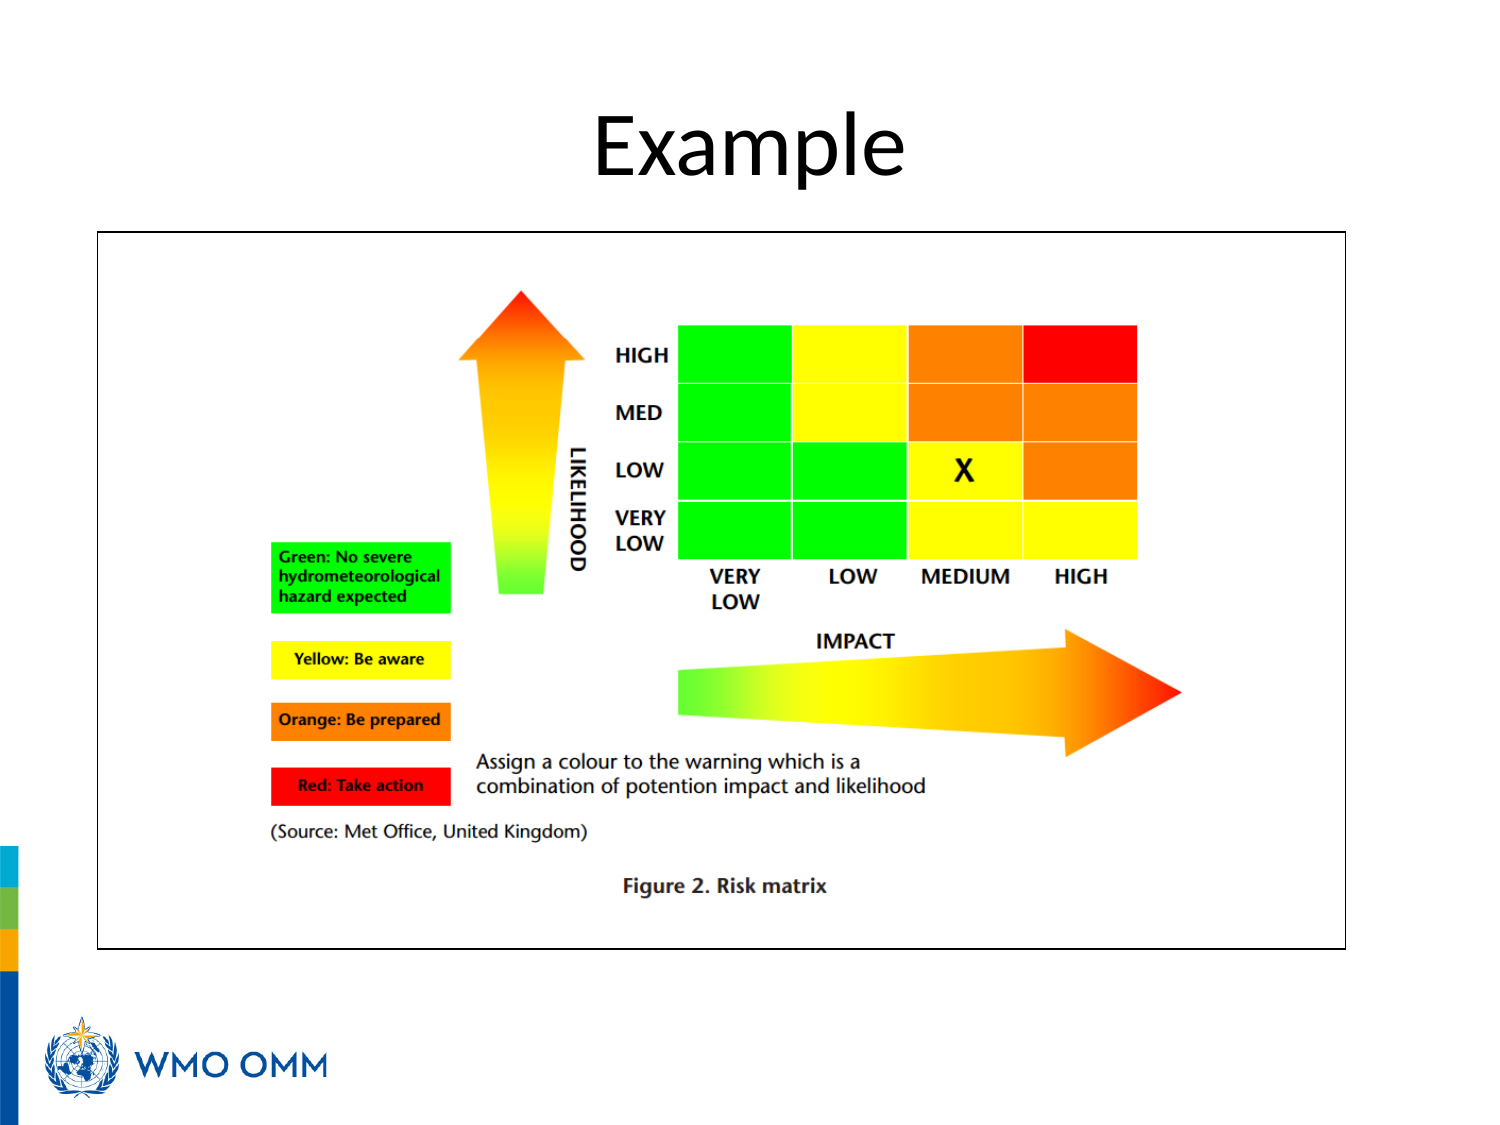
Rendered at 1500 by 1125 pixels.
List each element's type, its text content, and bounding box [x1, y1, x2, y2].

picture [0, 845, 327, 1125]
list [98, 232, 1346, 949]
title Example [75, 45, 1425, 233]
